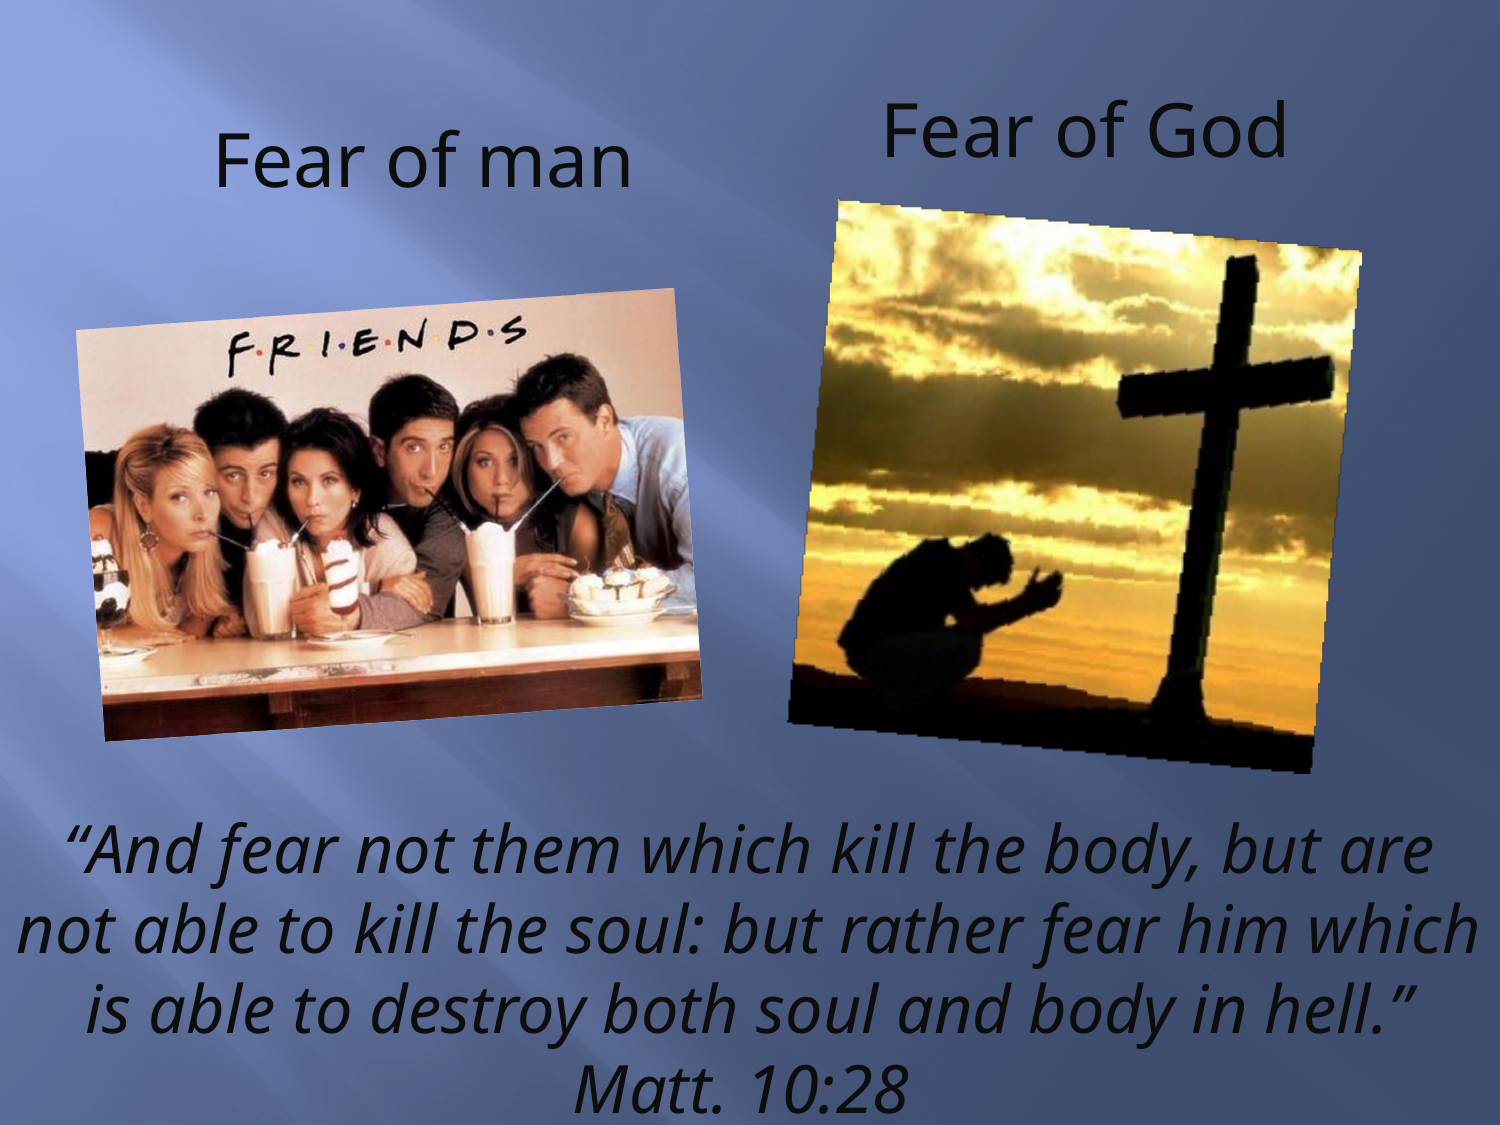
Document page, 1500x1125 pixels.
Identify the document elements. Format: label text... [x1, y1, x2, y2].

text_box “And fear not them which kill the body, but are not able to kill the soul: but rather fear him which is able to destroy both soul and body in hell.” Matt. 10:28 [0, 799, 1500, 1125]
picture [77, 289, 702, 741]
list Fear of God [837, 75, 1313, 224]
list Fear of man [87, 0, 738, 200]
picture [787, 199, 1362, 774]
